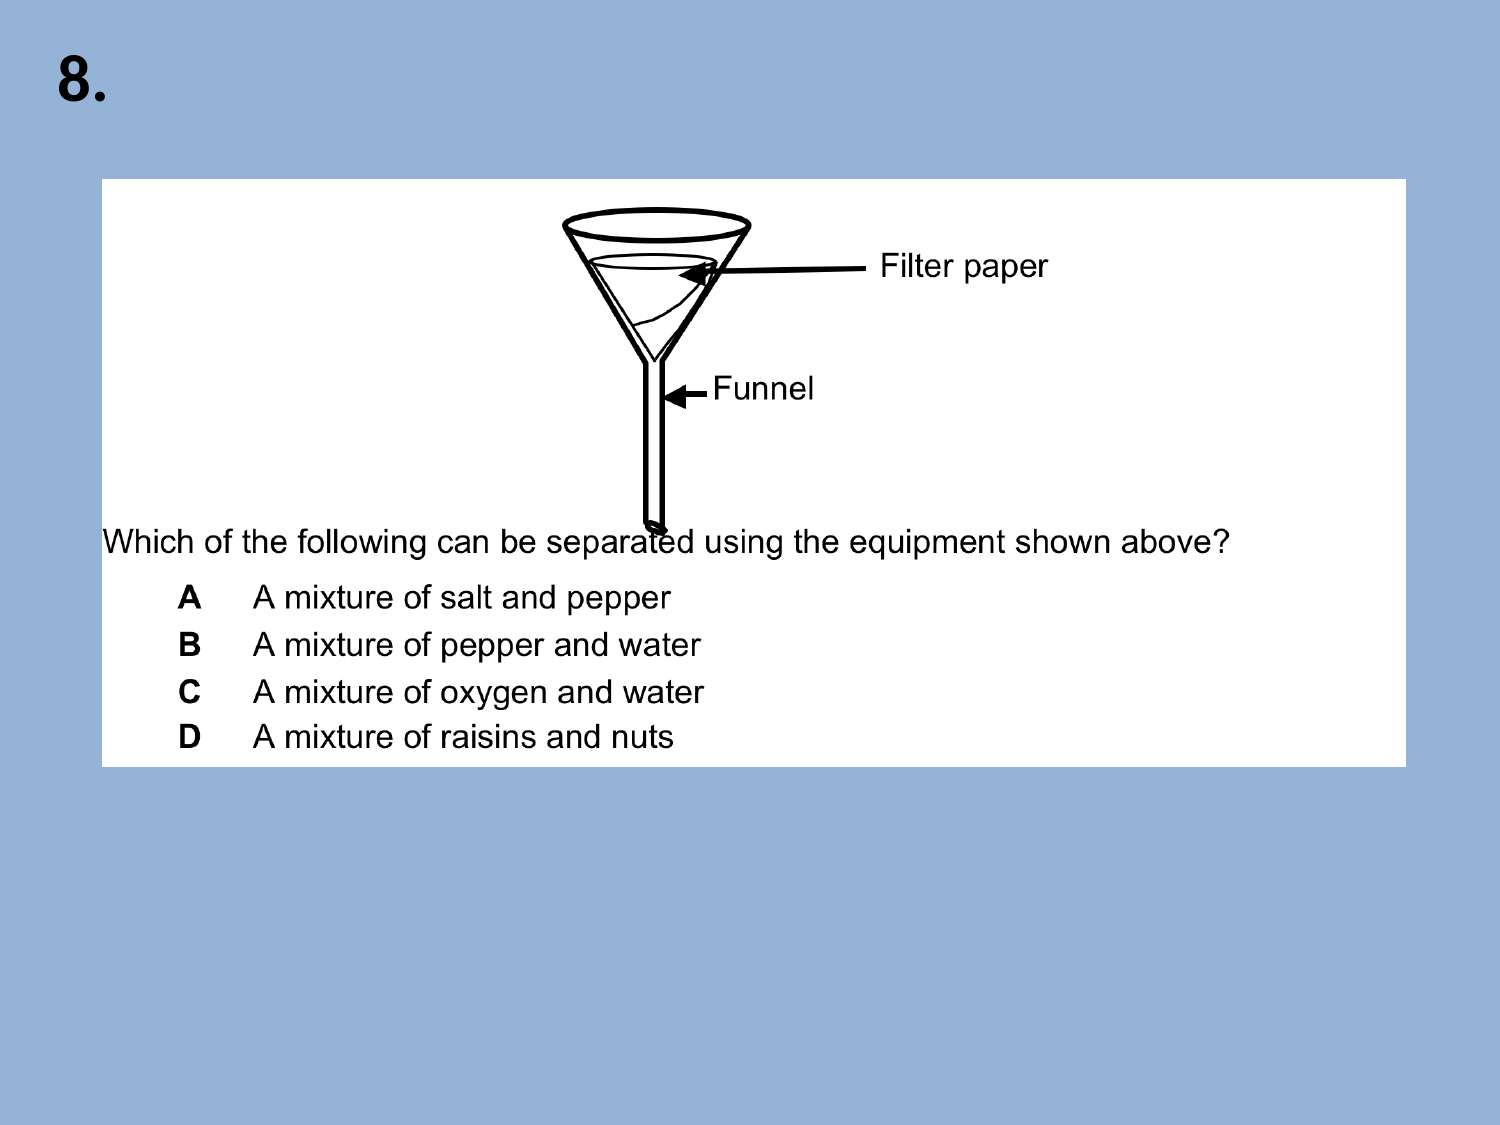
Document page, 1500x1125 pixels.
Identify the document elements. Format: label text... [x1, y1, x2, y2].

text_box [101, 178, 1406, 767]
text_box 8. [42, 26, 124, 122]
